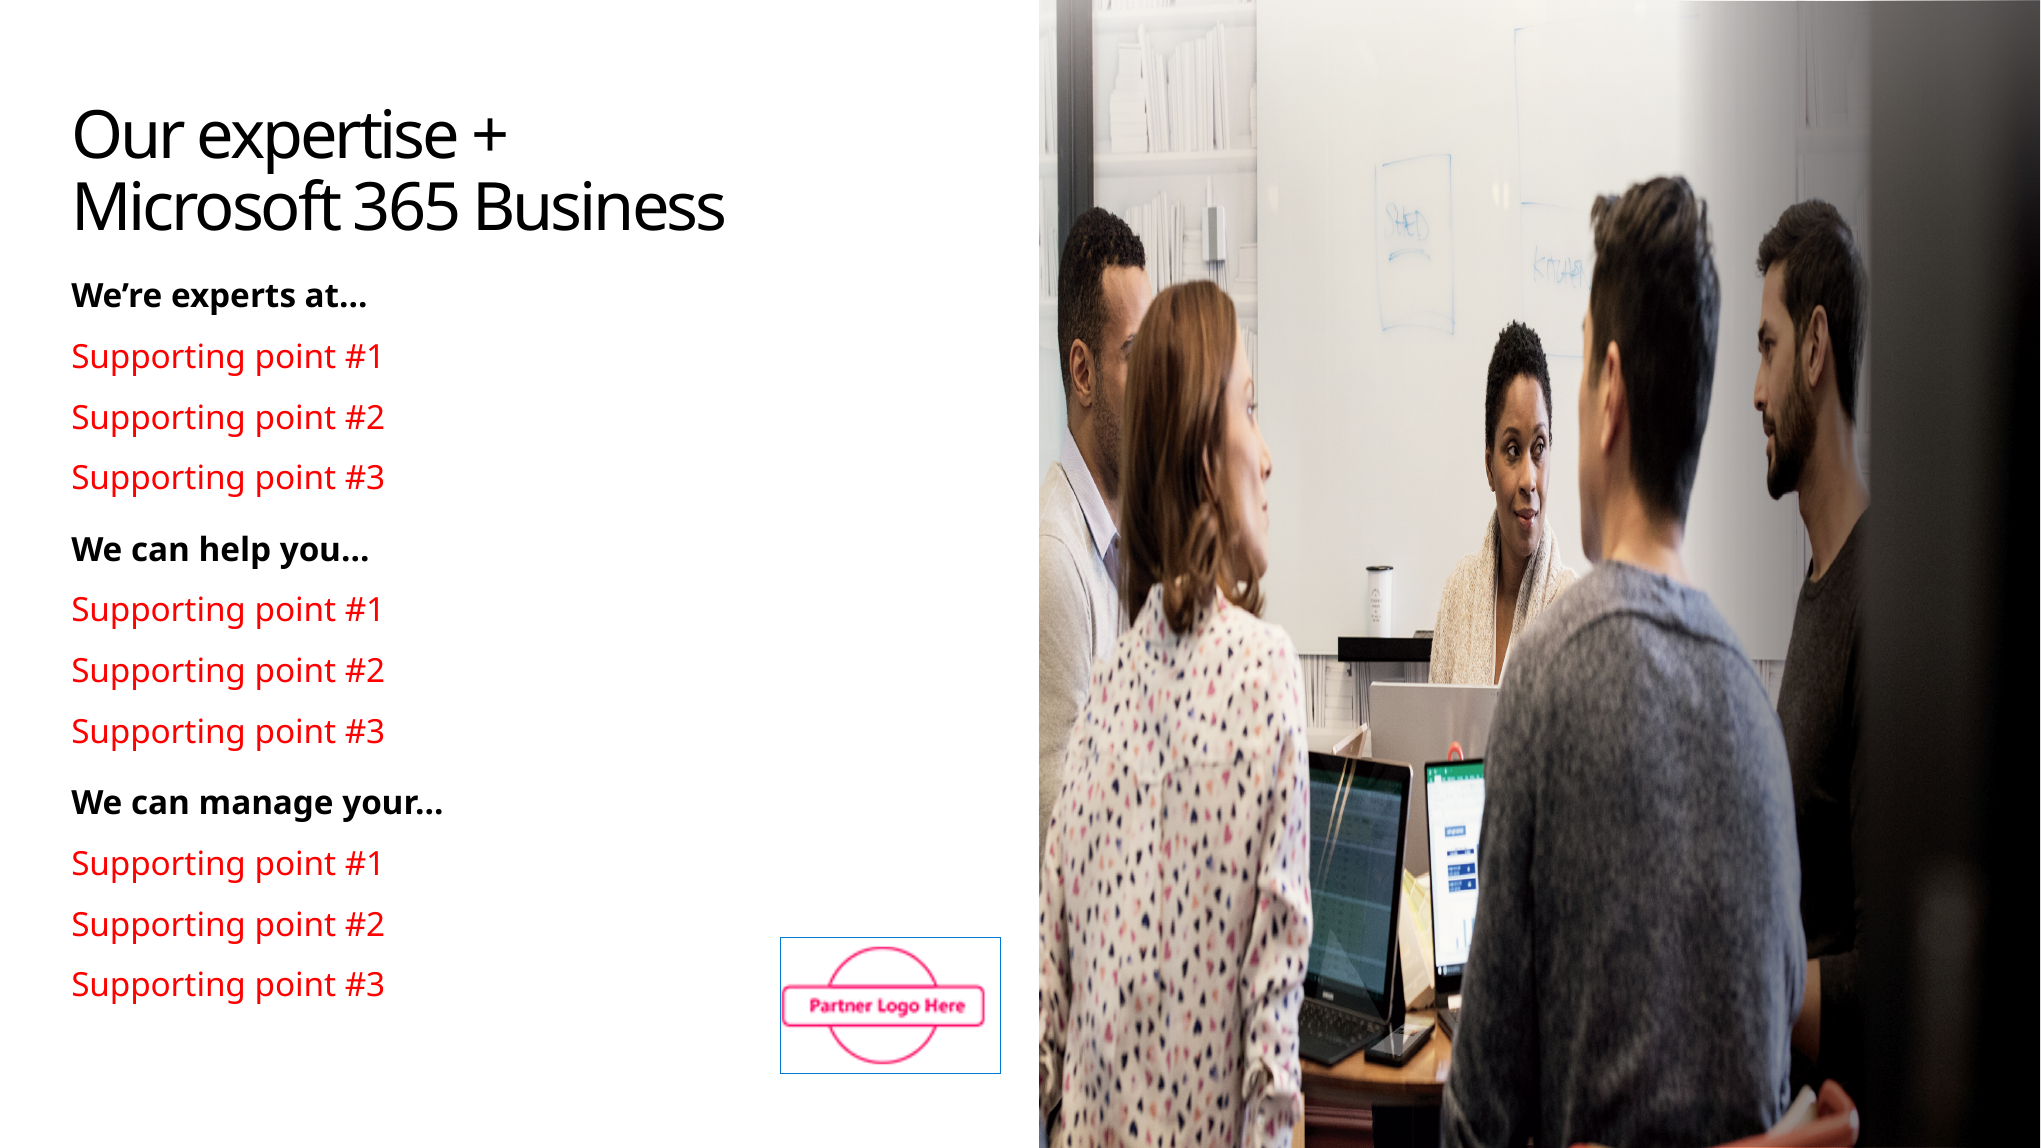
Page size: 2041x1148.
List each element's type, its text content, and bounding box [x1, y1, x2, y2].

title Our expertise + Microsoft 365 Business [71, 73, 1001, 201]
picture [1038, 0, 2041, 1148]
picture [780, 936, 1002, 1074]
list We’re experts at… Supporting point #1 Supporting point #2 Supporting point #3 We can help you… Supporting point #1 Supporting point #2 Supporting point #3 We can manage your… Supporting point #1 Supporting point #2 Supporting point #3 [71, 274, 968, 1025]
